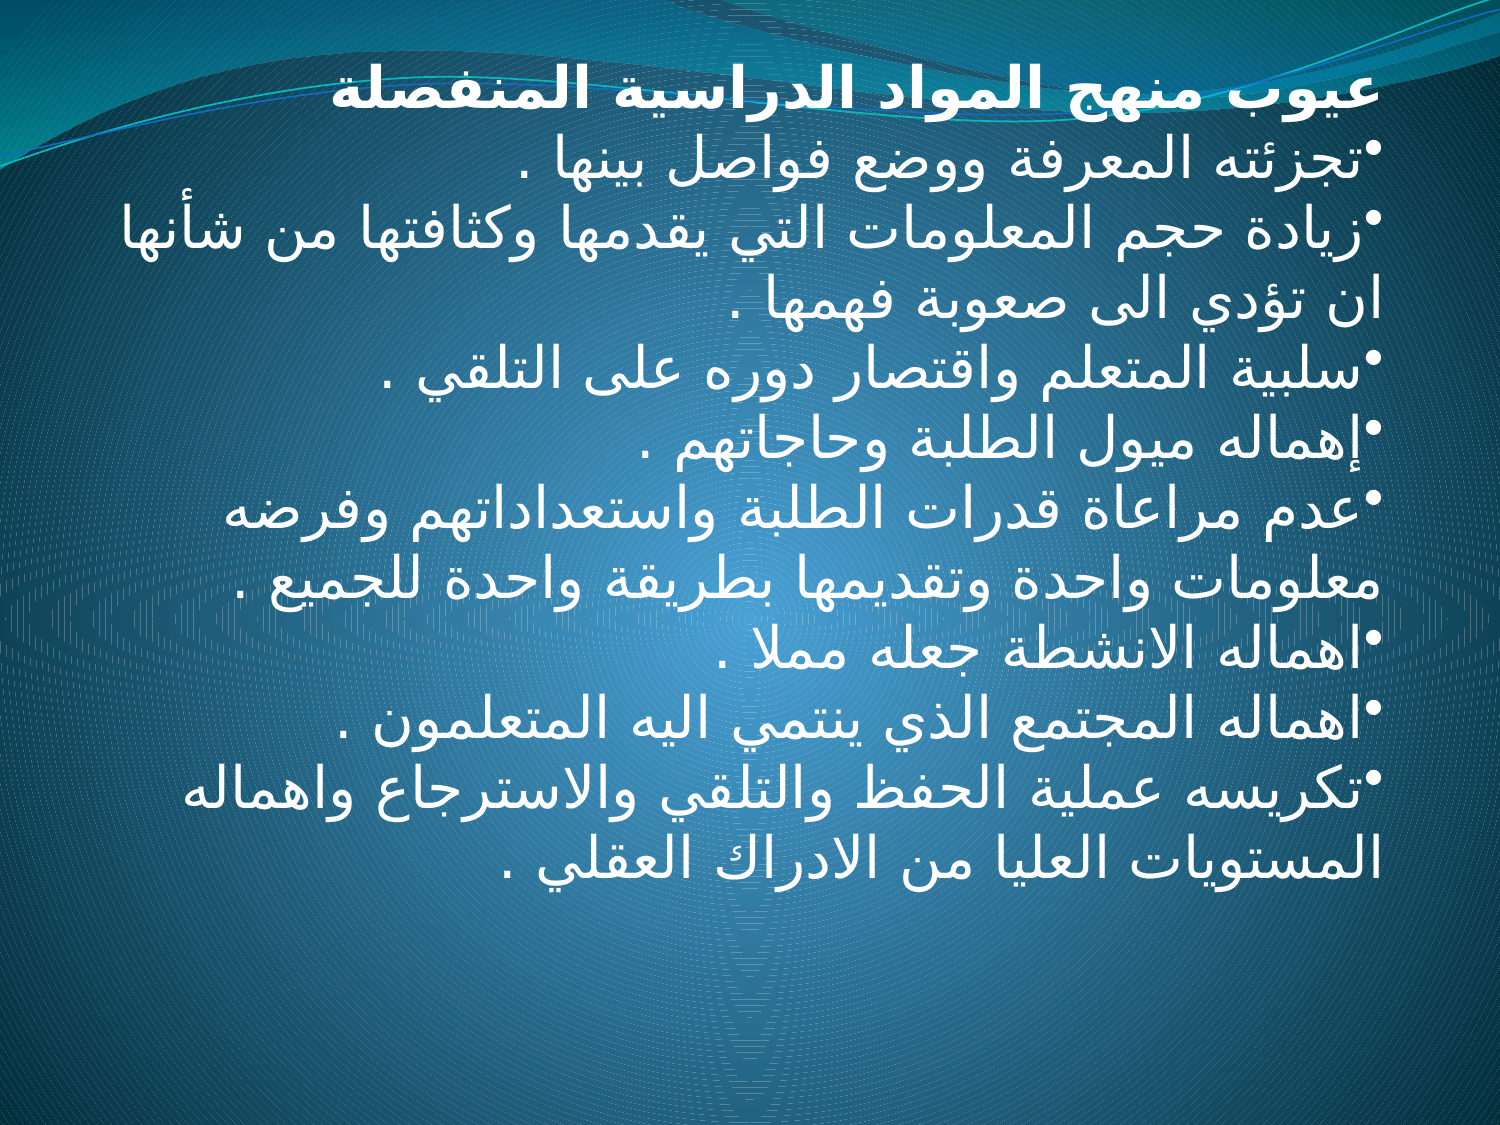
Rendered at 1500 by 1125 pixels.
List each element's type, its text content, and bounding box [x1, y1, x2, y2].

text_box عيوب منهج المواد الدراسية المنفصلة تجزئته المعرفة ووضع فواصل بينها . زيادة حجم المعلومات التي يقدمها وكثافتها من شأنها ان تؤدي الى صعوبة فهمها . سلبية المتعلم واقتصار دوره على التلقي . إهماله ميول الطلبة وحاجاتهم . عدم مراعاة قدرات الطلبة واستعداداتهم وفرضه معلومات واحدة وتقديمها بطريقة واحدة للجميع . اهماله الانشطة جعله مملا . اهماله المجتمع الذي ينتمي اليه المتعلمون . تكريسه عملية الحفظ والتلقي والاسترجاع واهماله المستويات العليا من الادراك العقلي . [76, 42, 1400, 968]
